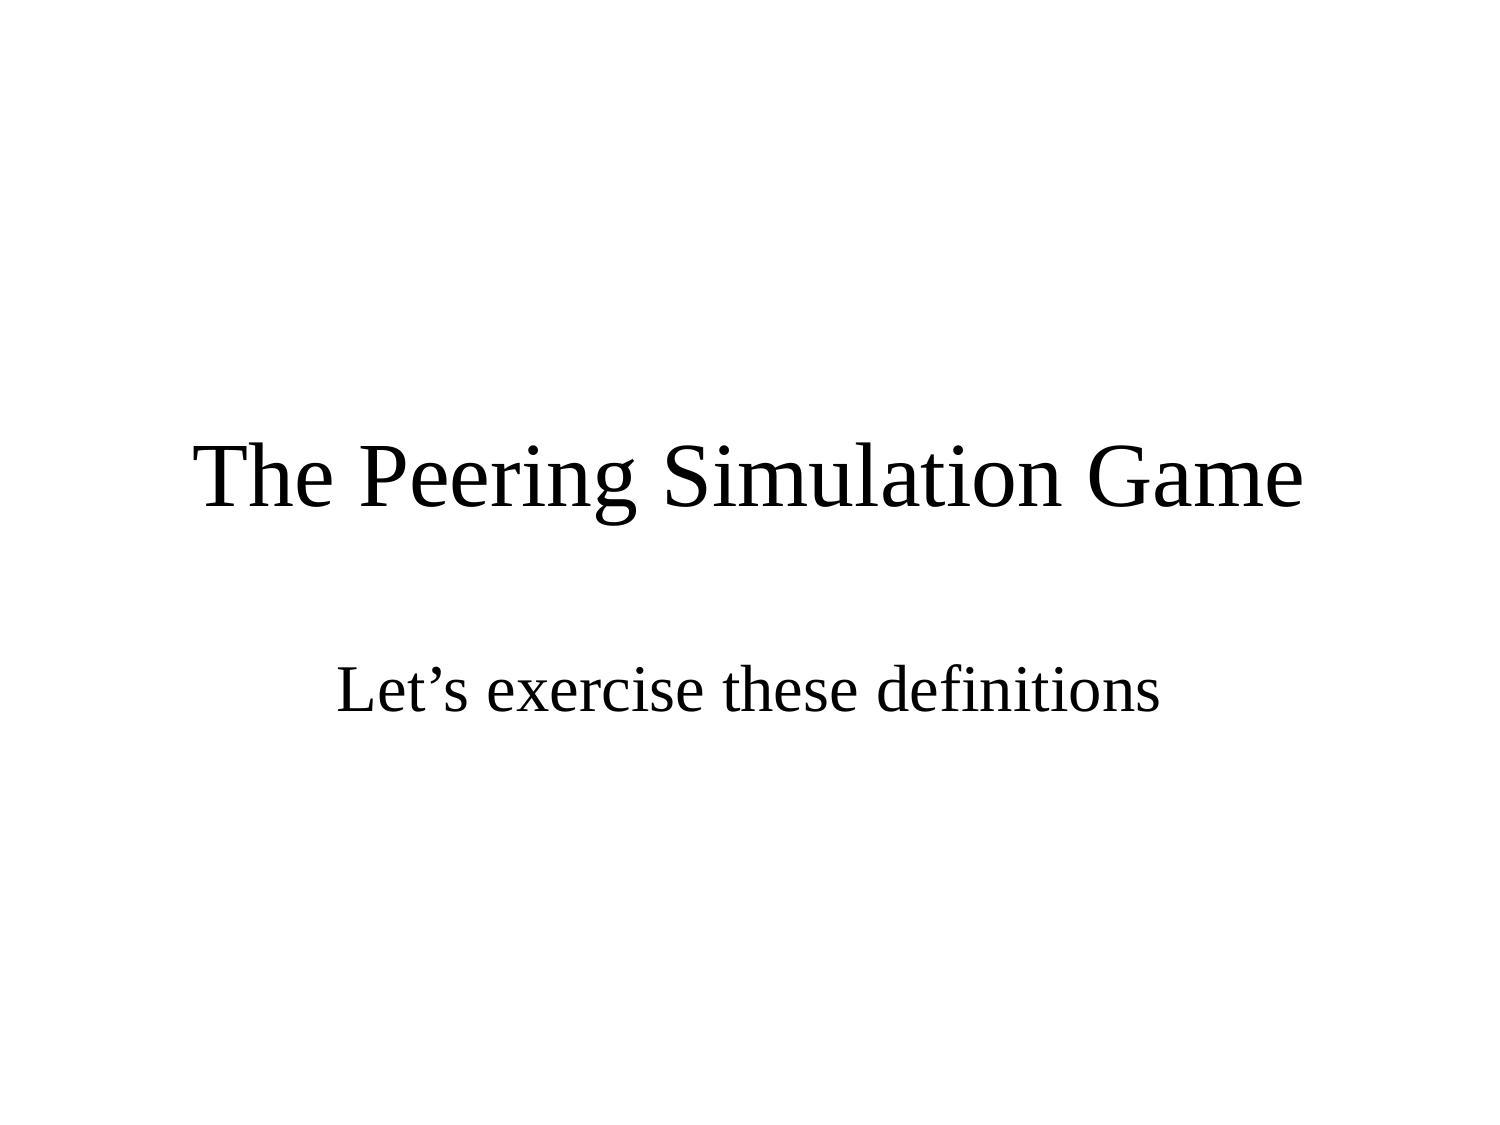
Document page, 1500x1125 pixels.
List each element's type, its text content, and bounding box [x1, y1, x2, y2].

subtitle Let’s exercise these definitions [224, 637, 1276, 926]
title The Peering Simulation Game [112, 349, 1388, 591]
